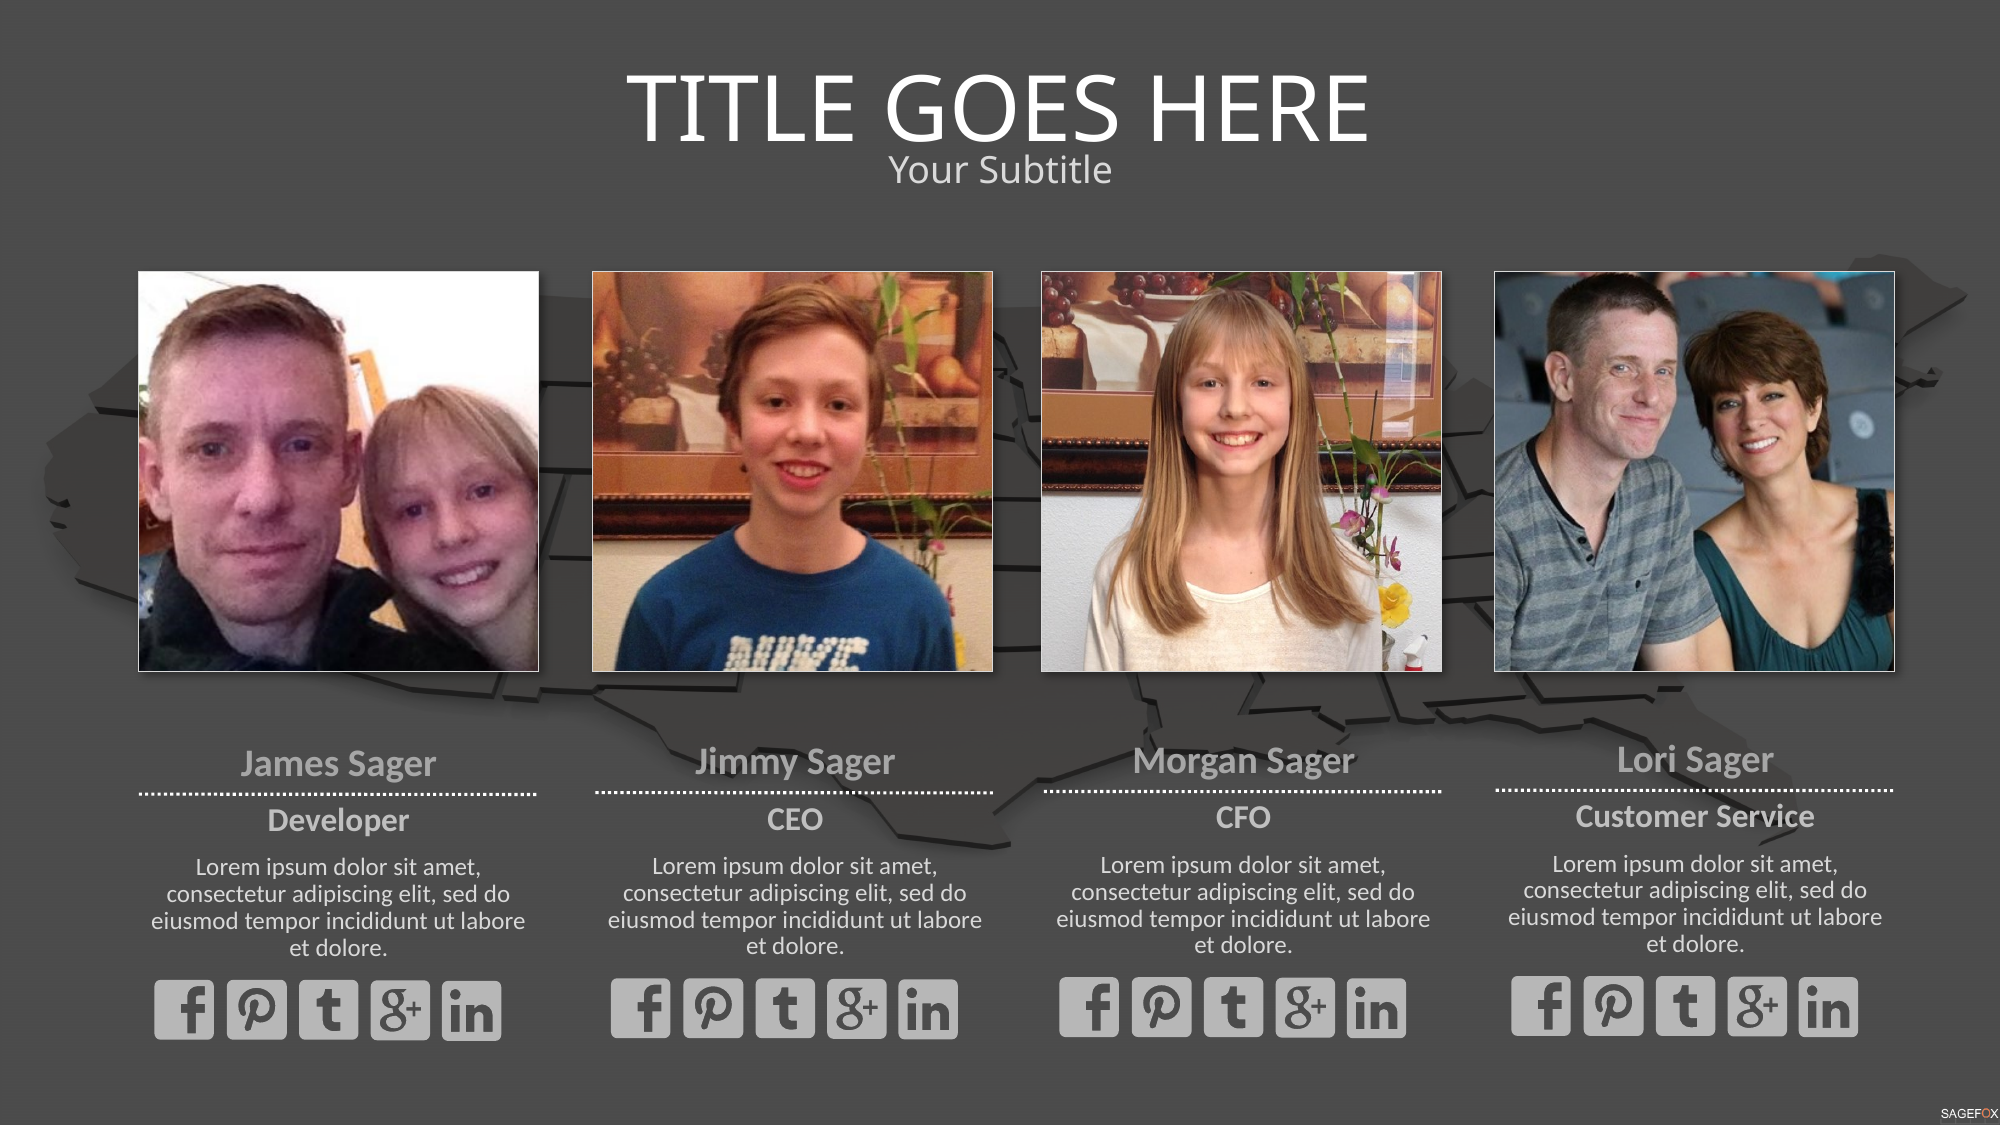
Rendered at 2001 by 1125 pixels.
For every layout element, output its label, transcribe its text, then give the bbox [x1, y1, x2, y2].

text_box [548, 42, 1452, 199]
text_box Lorem ipsum dolor sit amet, consectetur adipiscing elit, sed do eiusmod tempor incididunt ut labore et dolore. [1043, 851, 1444, 965]
text_box [138, 270, 540, 672]
text_box Morgan Sager [1068, 739, 1419, 782]
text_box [1511, 976, 1859, 1038]
picture [0, 0, 2001, 1125]
text_box James Sager [163, 742, 514, 785]
text_box [1040, 270, 1442, 672]
text_box Developer [163, 799, 514, 842]
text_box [1059, 977, 1407, 1039]
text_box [610, 978, 958, 1040]
text_box CFO [1068, 797, 1419, 840]
text_box Jimmy Sager [620, 740, 971, 784]
text_box Customer Service [1520, 796, 1871, 839]
text_box Lorem ipsum dolor sit amet, consectetur adipiscing elit, sed do eiusmod tempor incididunt ut labore et dolore. [138, 854, 539, 968]
text_box Lori Sager [1520, 738, 1871, 781]
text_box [154, 979, 502, 1041]
text_box Lorem ipsum dolor sit amet, consectetur adipiscing elit, sed do eiusmod tempor incididunt ut labore et dolore. [1495, 850, 1896, 964]
text_box CEO [620, 798, 971, 841]
text_box Lorem ipsum dolor sit amet, consectetur adipiscing elit, sed do eiusmod tempor incididunt ut labore et dolore. [595, 852, 996, 966]
text_box [1494, 271, 1896, 673]
text_box [591, 270, 993, 672]
